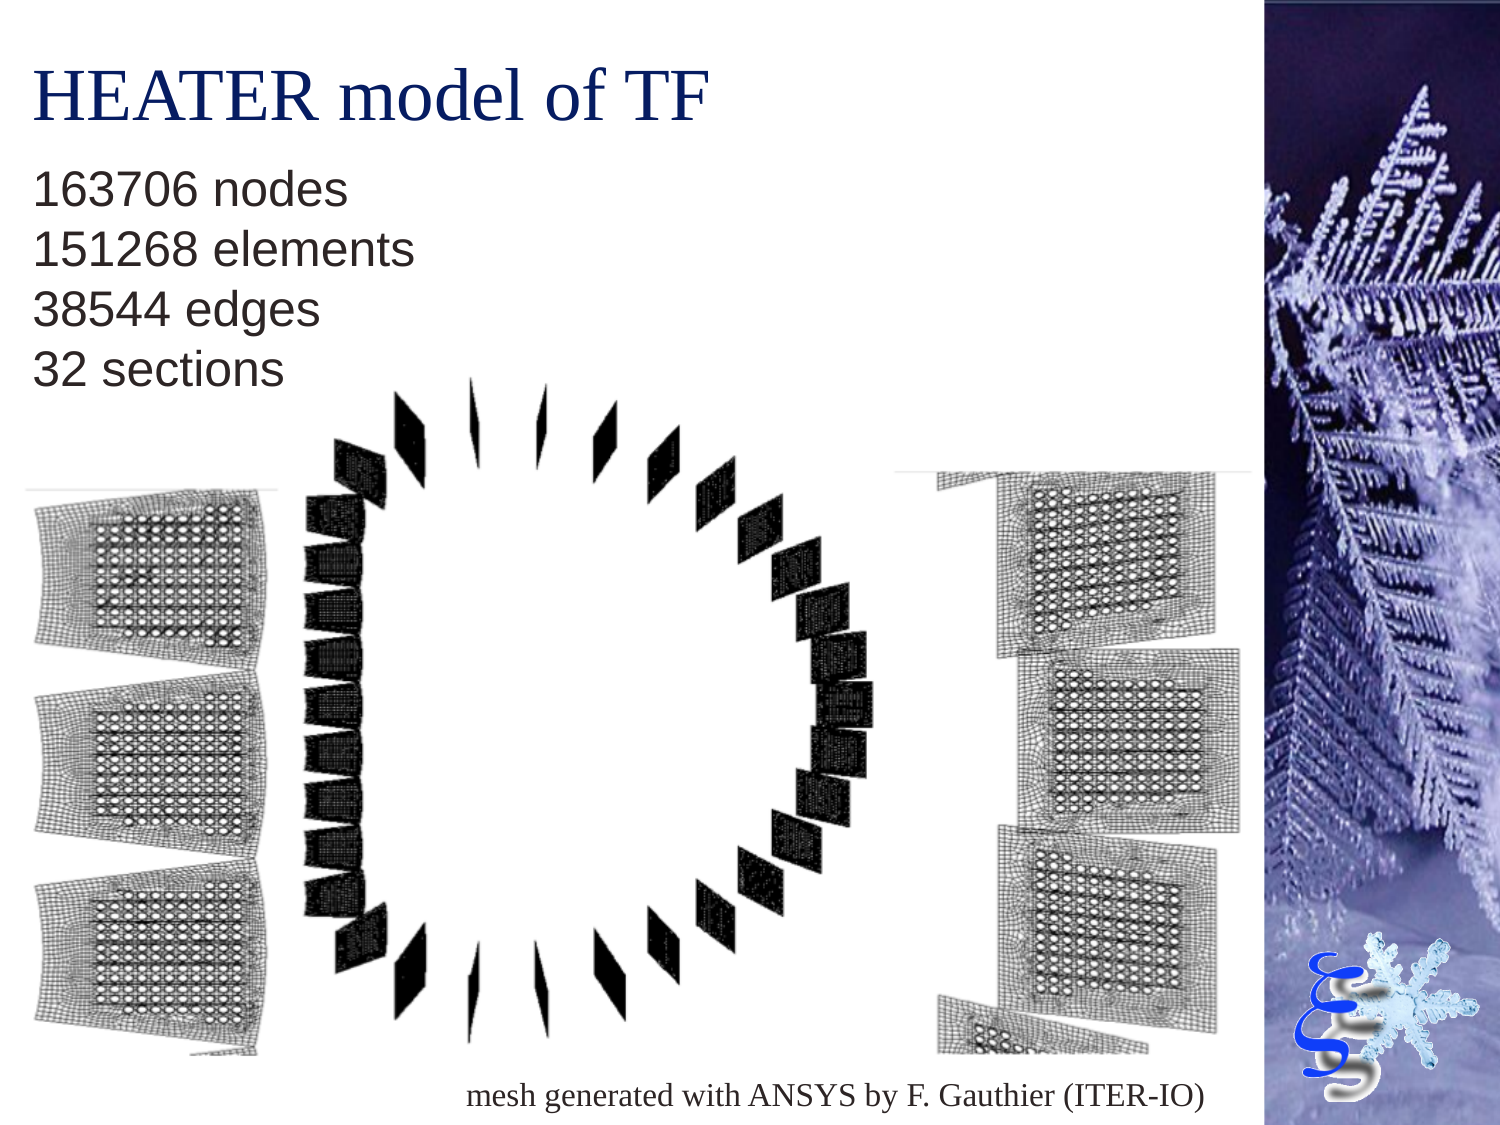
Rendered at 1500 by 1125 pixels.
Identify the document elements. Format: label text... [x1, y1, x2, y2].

text_box mesh generated with ANSYS by F. Gauthier (ITER-IO) [451, 1090, 1221, 1121]
picture [1293, 916, 1483, 1108]
picture [11, 372, 1259, 1083]
title HEATER model of TF [17, 37, 1250, 161]
text_box 163706 nodes 151268 elements 38544 edges 32 sections [17, 148, 491, 371]
